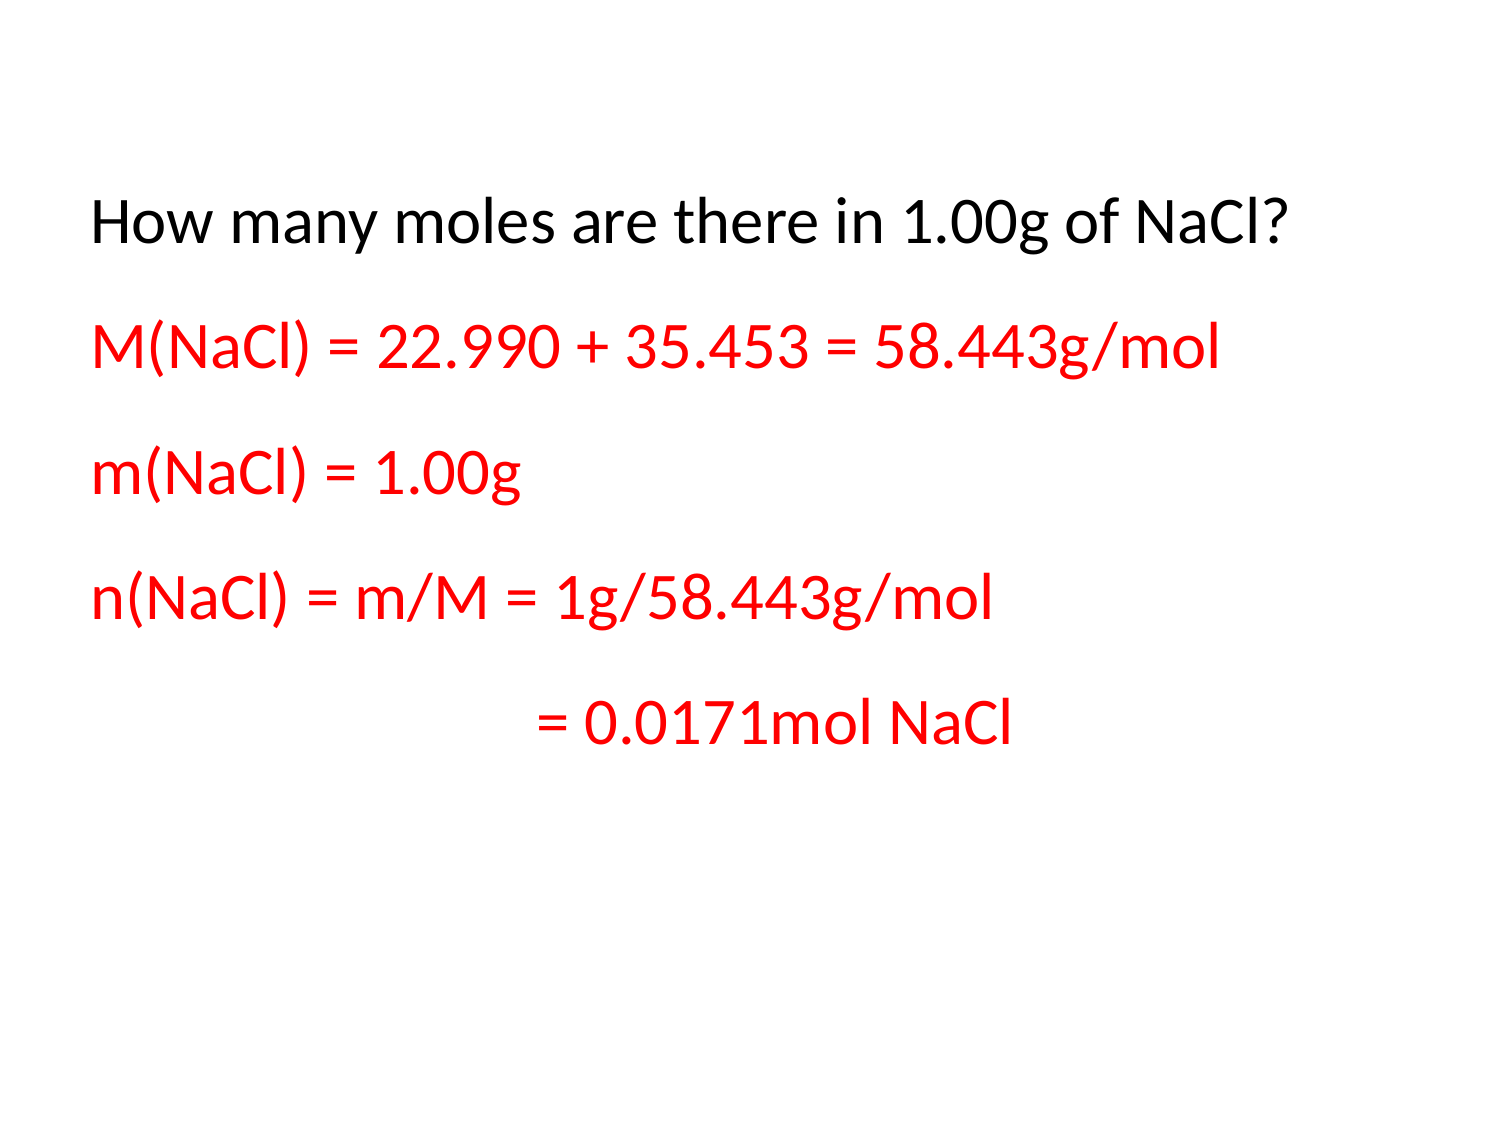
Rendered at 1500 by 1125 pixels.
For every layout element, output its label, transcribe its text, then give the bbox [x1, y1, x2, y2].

list How many moles are there in 1.00g of NaCl? M(NaCl) = 22.990 + 35.453 = 58.443g/mol m(NaCl) = 1.00g n(NaCl) = m/M = 1g/58.443g/mol = 0.0171mol NaCl [75, 137, 1425, 880]
